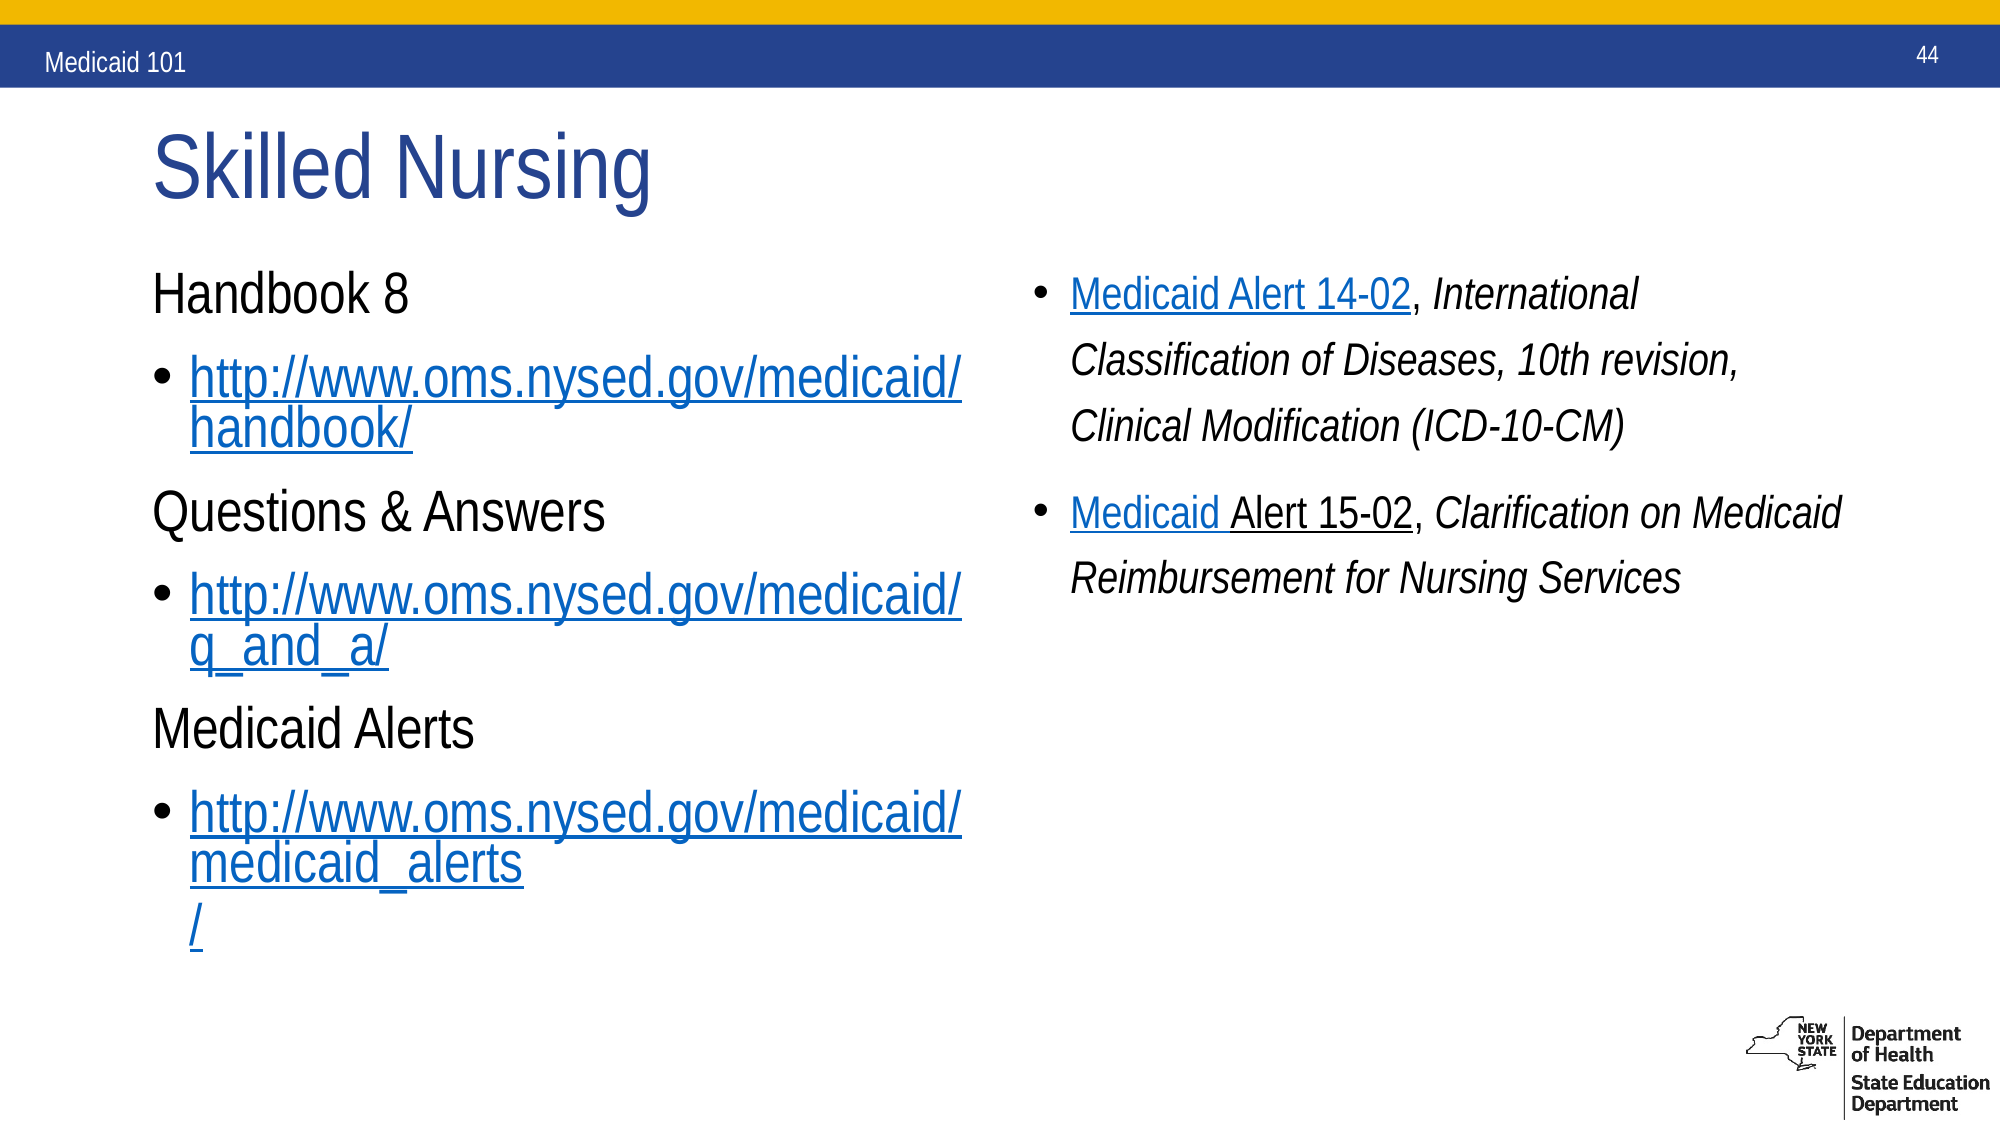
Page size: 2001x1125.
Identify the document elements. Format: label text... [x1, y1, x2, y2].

list Handbook 8 http://www.oms.nysed.gov/medicaid/handbook/ Questions & Answers http://www.oms.nysed.gov/medicaid/q_and_a/ Medicaid Alerts http://www.oms.nysed.gov/medicaid/medicaid_alerts/ [137, 255, 988, 970]
title Skilled Nursing [137, 59, 1863, 278]
text_box 44 [1880, 30, 1955, 77]
text_box [0, 26, 2000, 89]
picture [1746, 1016, 1990, 1120]
text_box Medicaid 101 [29, 37, 279, 84]
list Medicaid Alert 14-02, International Classification of Diseases, 10th revision, Clinical Modification (ICD-10-CM) Medicaid Alert 15-02, Clarification on Medicaid Reimbursement for Nursing Services [1017, 245, 1868, 709]
text_box [0, 0, 2000, 26]
